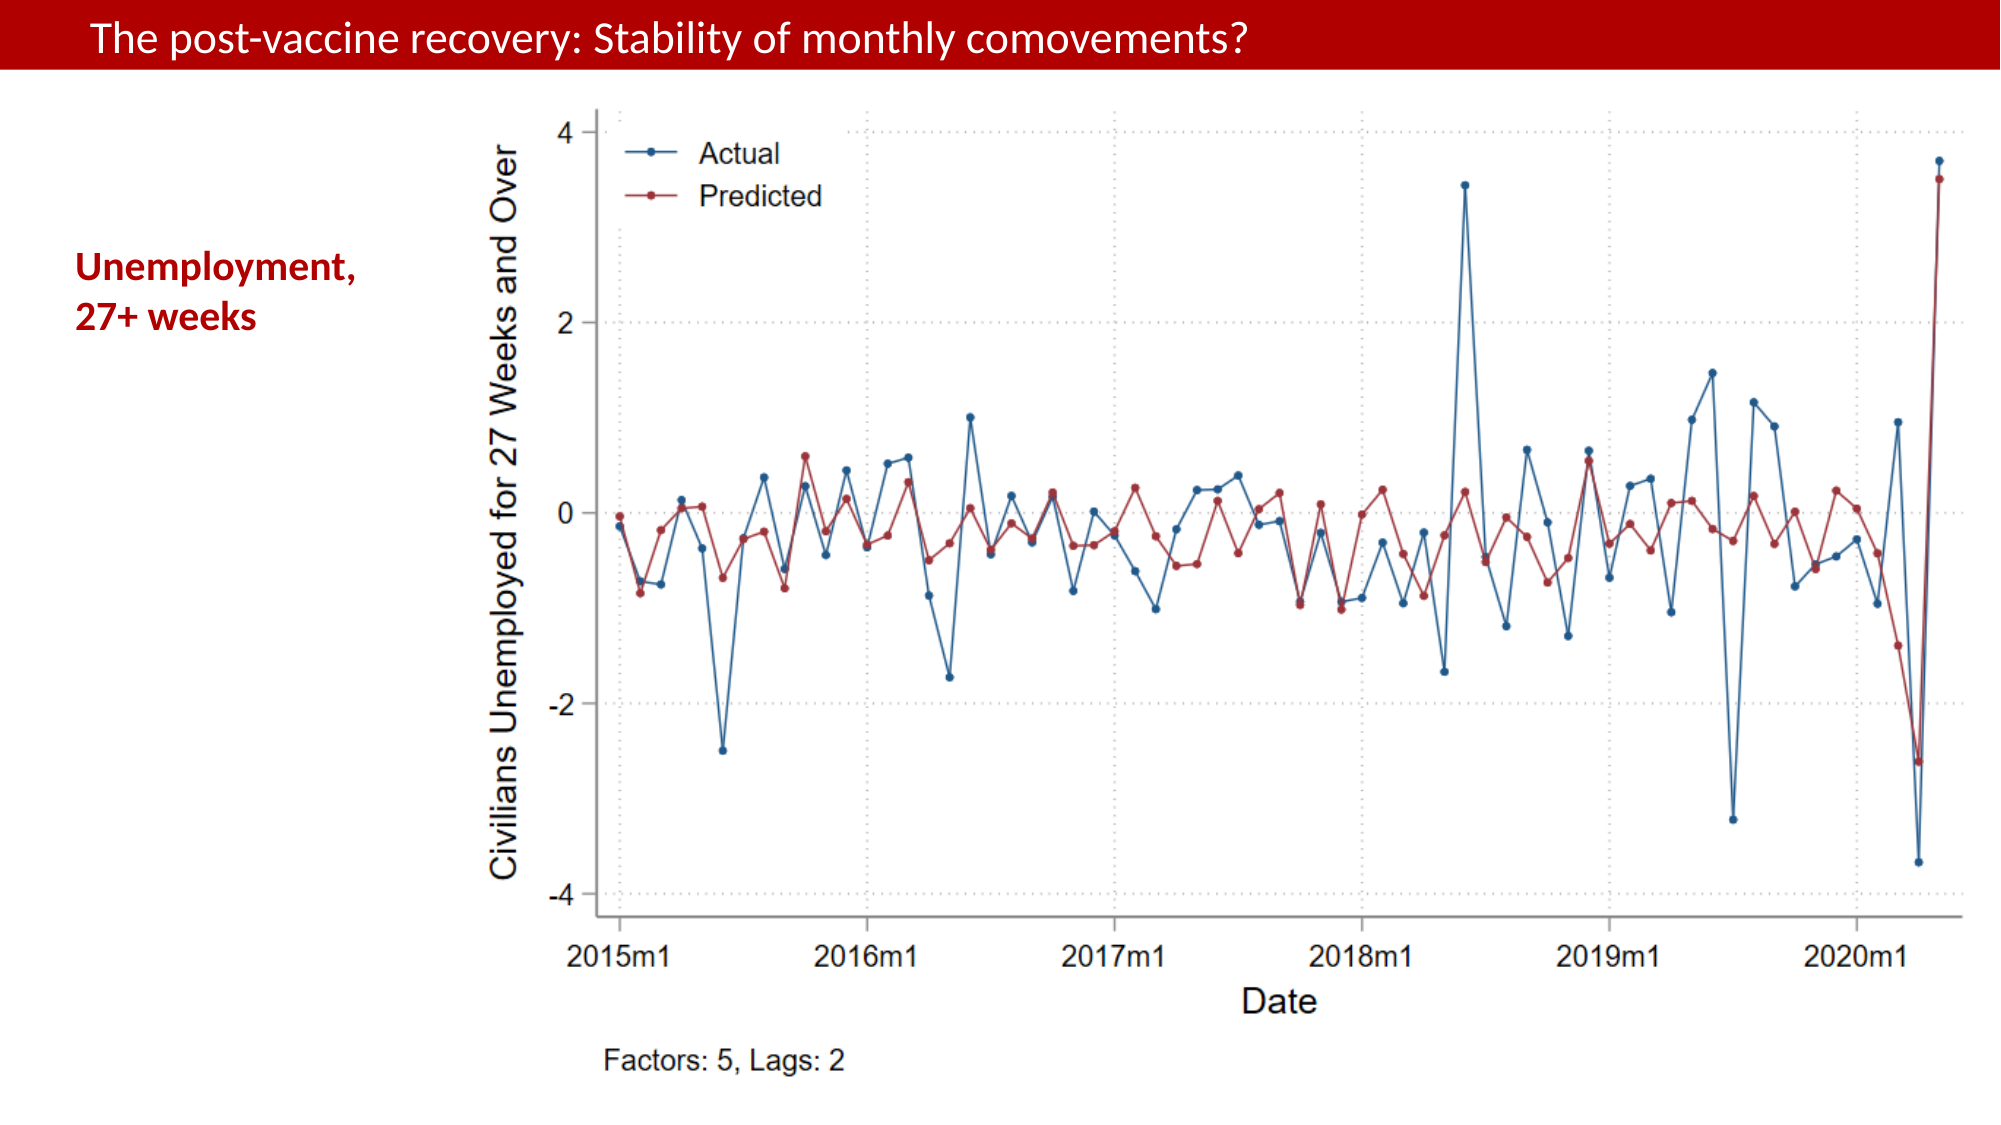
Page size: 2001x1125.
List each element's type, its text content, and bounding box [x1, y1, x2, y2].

text_box Unemployment, 27+ weeks [60, 231, 372, 346]
text_box The post-vaccine recovery: Stability of monthly comovements? [0, 0, 2000, 70]
picture [430, 72, 2000, 1119]
